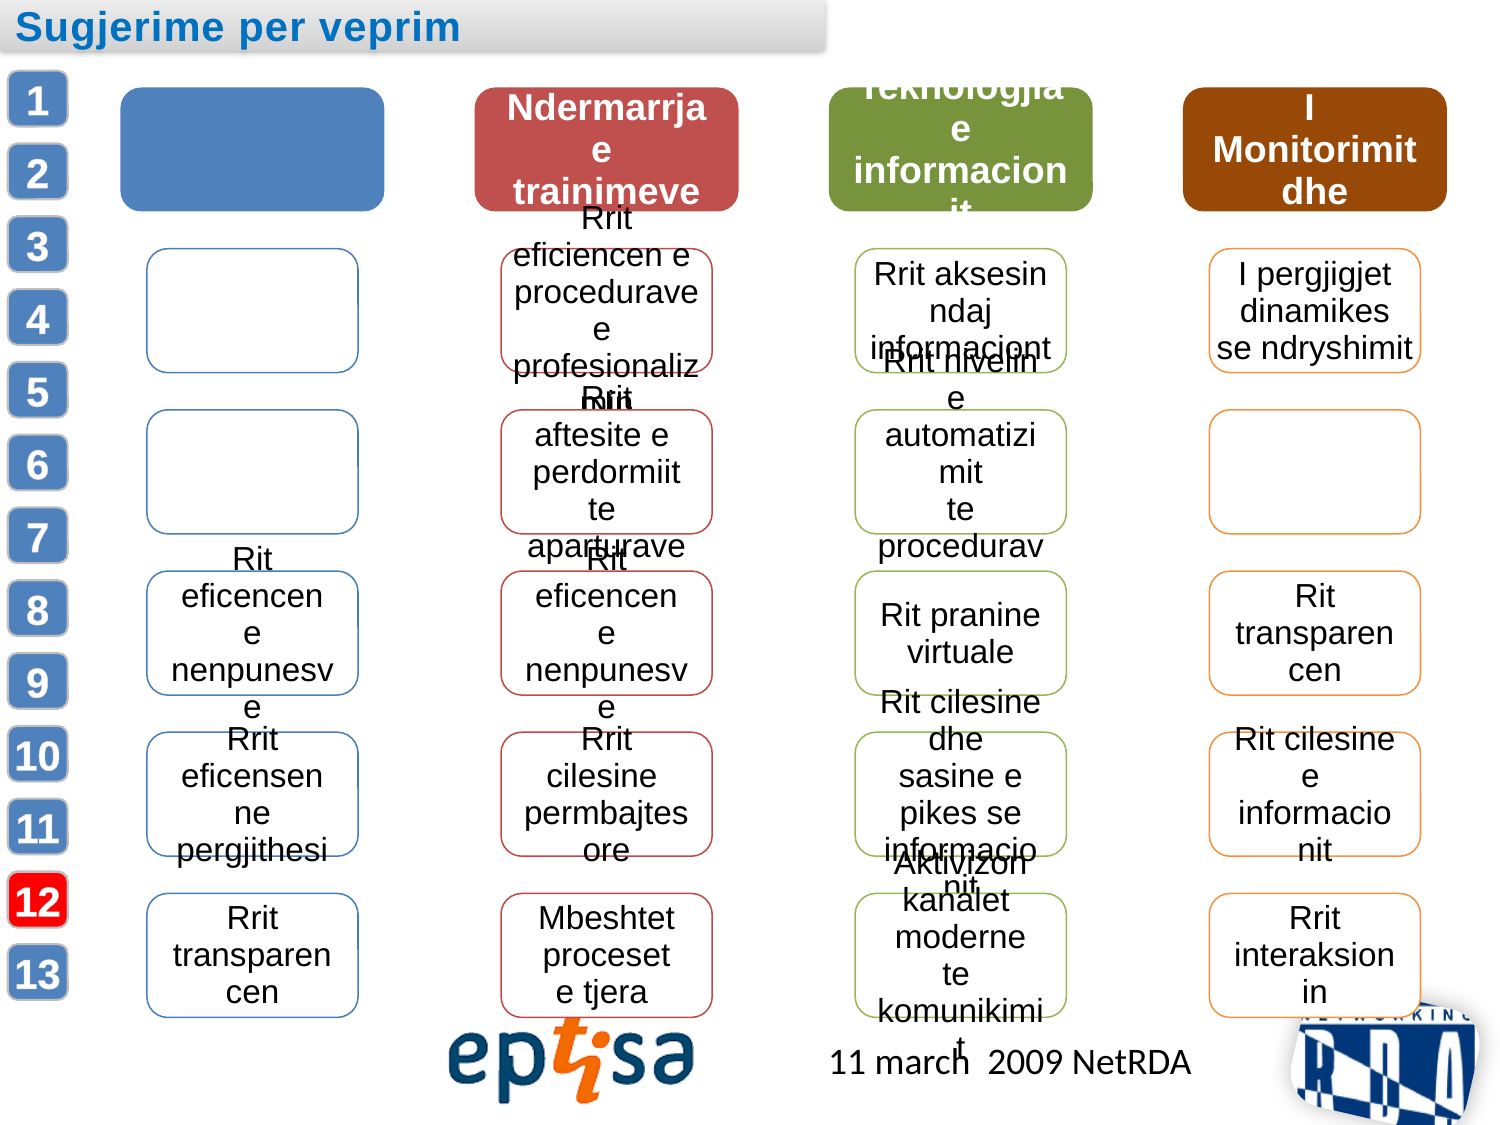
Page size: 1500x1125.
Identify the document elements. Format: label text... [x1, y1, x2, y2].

text_box Sugjerime per veprim [0, 0, 826, 51]
picture [437, 1003, 713, 1110]
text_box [441, 87, 772, 1018]
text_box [795, 87, 1126, 1018]
text_box 12 [5, 869, 70, 930]
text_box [1149, 87, 1481, 1018]
picture [1290, 1018, 1480, 1125]
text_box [87, 87, 418, 1018]
